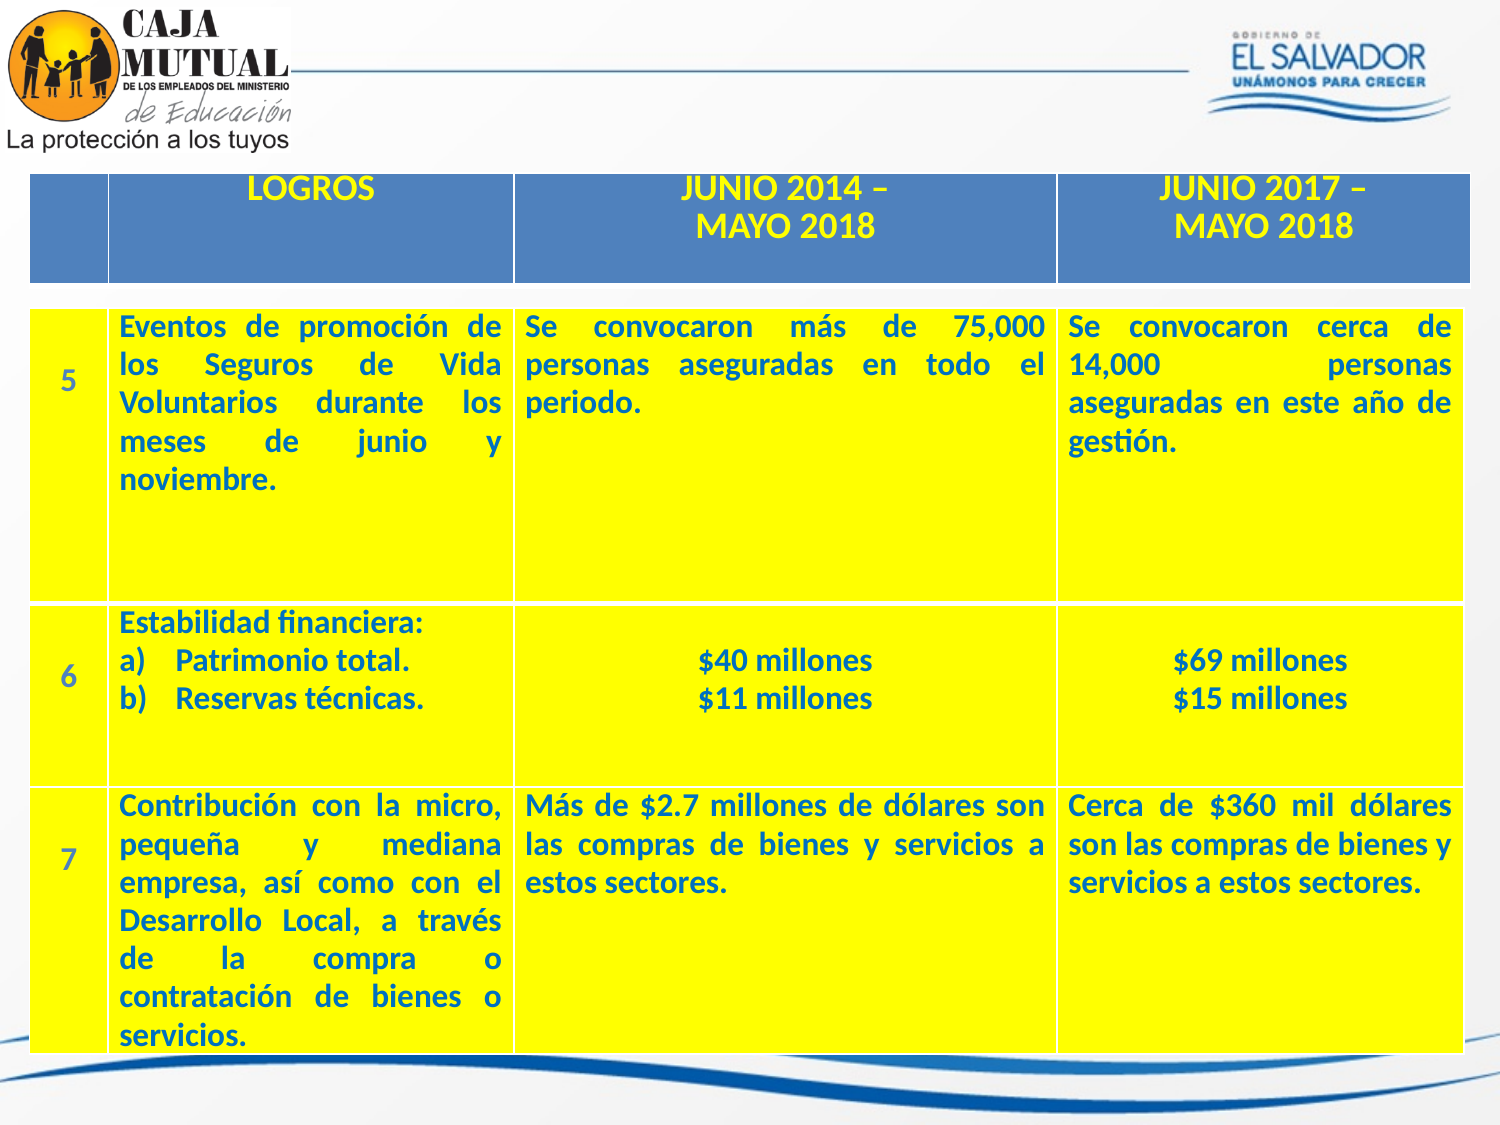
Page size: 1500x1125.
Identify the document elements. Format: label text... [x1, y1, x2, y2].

table_header LOGROS [109, 174, 513, 283]
table_header JUNIO 2017 – MAYO 2018 [1058, 174, 1470, 283]
table_header Se convocaron cerca de 14,000 personas aseguradas en este año de gestión. [1058, 309, 1463, 601]
table_cell Estabilidad financiera: Patrimonio total. Reservas técnicas. [109, 606, 513, 786]
table_cell Más de $2.7 millones de dólares son las compras de bienes y servicios a estos sectores. [515, 788, 1056, 1053]
picture [0, 0, 1500, 1125]
table_cell 6 [30, 606, 107, 786]
table_header Eventos de promoción de los Seguros de Vida Voluntarios durante los meses de junio y noviembre. [109, 309, 513, 601]
table_header Se convocaron más de 75,000 personas aseguradas en todo el periodo. [515, 309, 1056, 601]
table_header JUNIO 2014 – MAYO 2018 [515, 174, 1056, 283]
table_cell $69 millones $15 millones [1058, 606, 1463, 786]
table_cell 7 [30, 788, 107, 1053]
table_header [30, 174, 108, 283]
table_header 5 [30, 309, 107, 601]
table_cell $40 millones $11 millones [515, 606, 1056, 786]
table_cell Contribución con la micro, pequeña y mediana empresa, así como con el Desarrollo Local, a través de la compra o contratación de bienes o servicios. [109, 788, 513, 1053]
table_cell Cerca de $360 mil dólares son las compras de bienes y servicios a estos sectores. [1058, 788, 1463, 1053]
